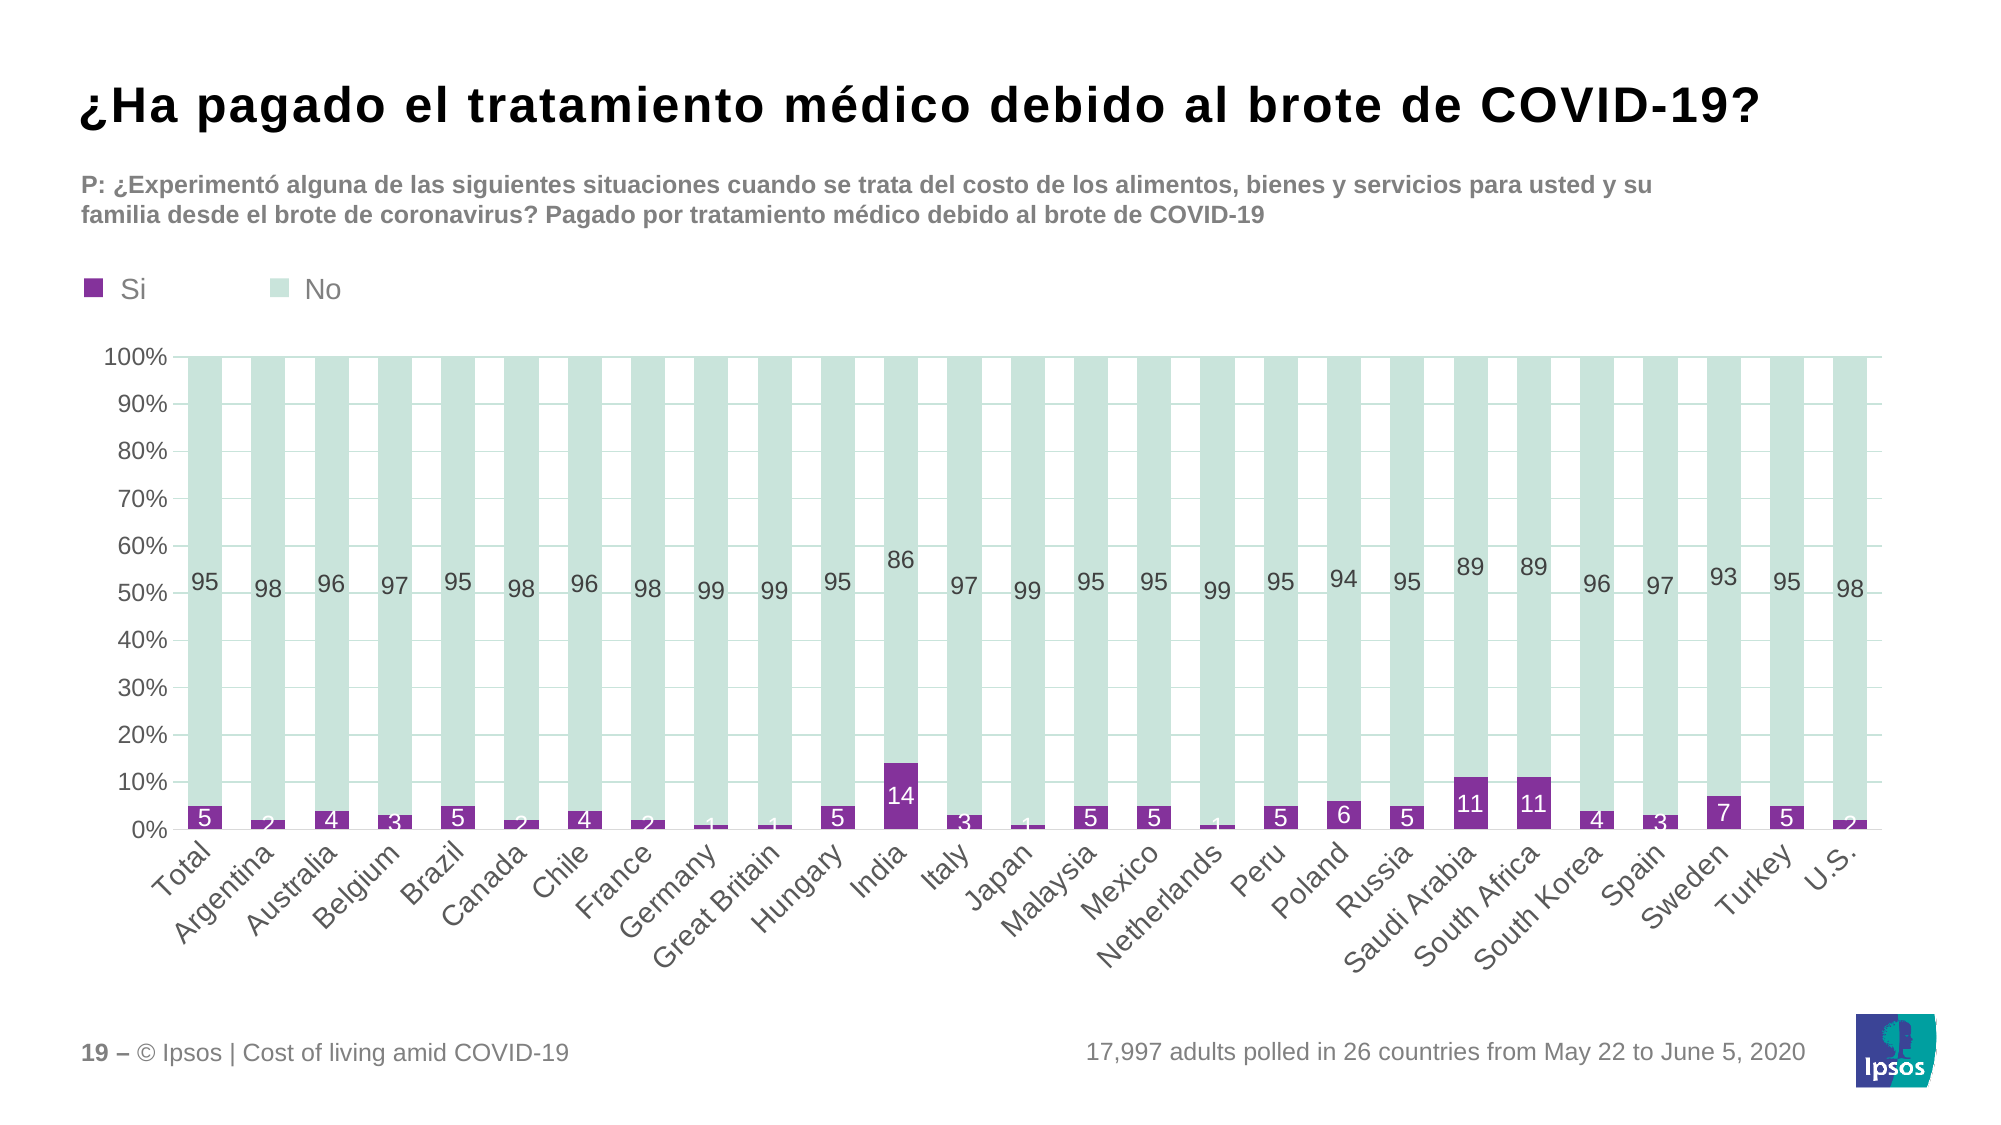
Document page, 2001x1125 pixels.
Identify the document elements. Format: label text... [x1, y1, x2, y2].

text_box 19 – © Ipsos | Cost of living amid COVID-19 [66, 1029, 633, 1068]
chart [66, 330, 1920, 995]
text_box 17,997 adults polled in 26 countries from May 22 to June 5, 2020 [1026, 1028, 1823, 1073]
text_box No [289, 262, 383, 313]
picture [1854, 1012, 1937, 1088]
text_box [83, 277, 104, 298]
text_box Si [105, 262, 199, 313]
text_box ¿Ha pagado el tratamiento médico debido al brote de COVID-19? [66, 59, 1920, 141]
text_box P: ¿Experimentó alguna de las siguientes situaciones cuando se trata del costo de los alimentos, bienes y servicios para usted y su familia desde el brote de coronavirus? Pagado por tratamiento médico debido al brote de COVID-19 [66, 161, 1747, 236]
text_box [269, 277, 289, 298]
